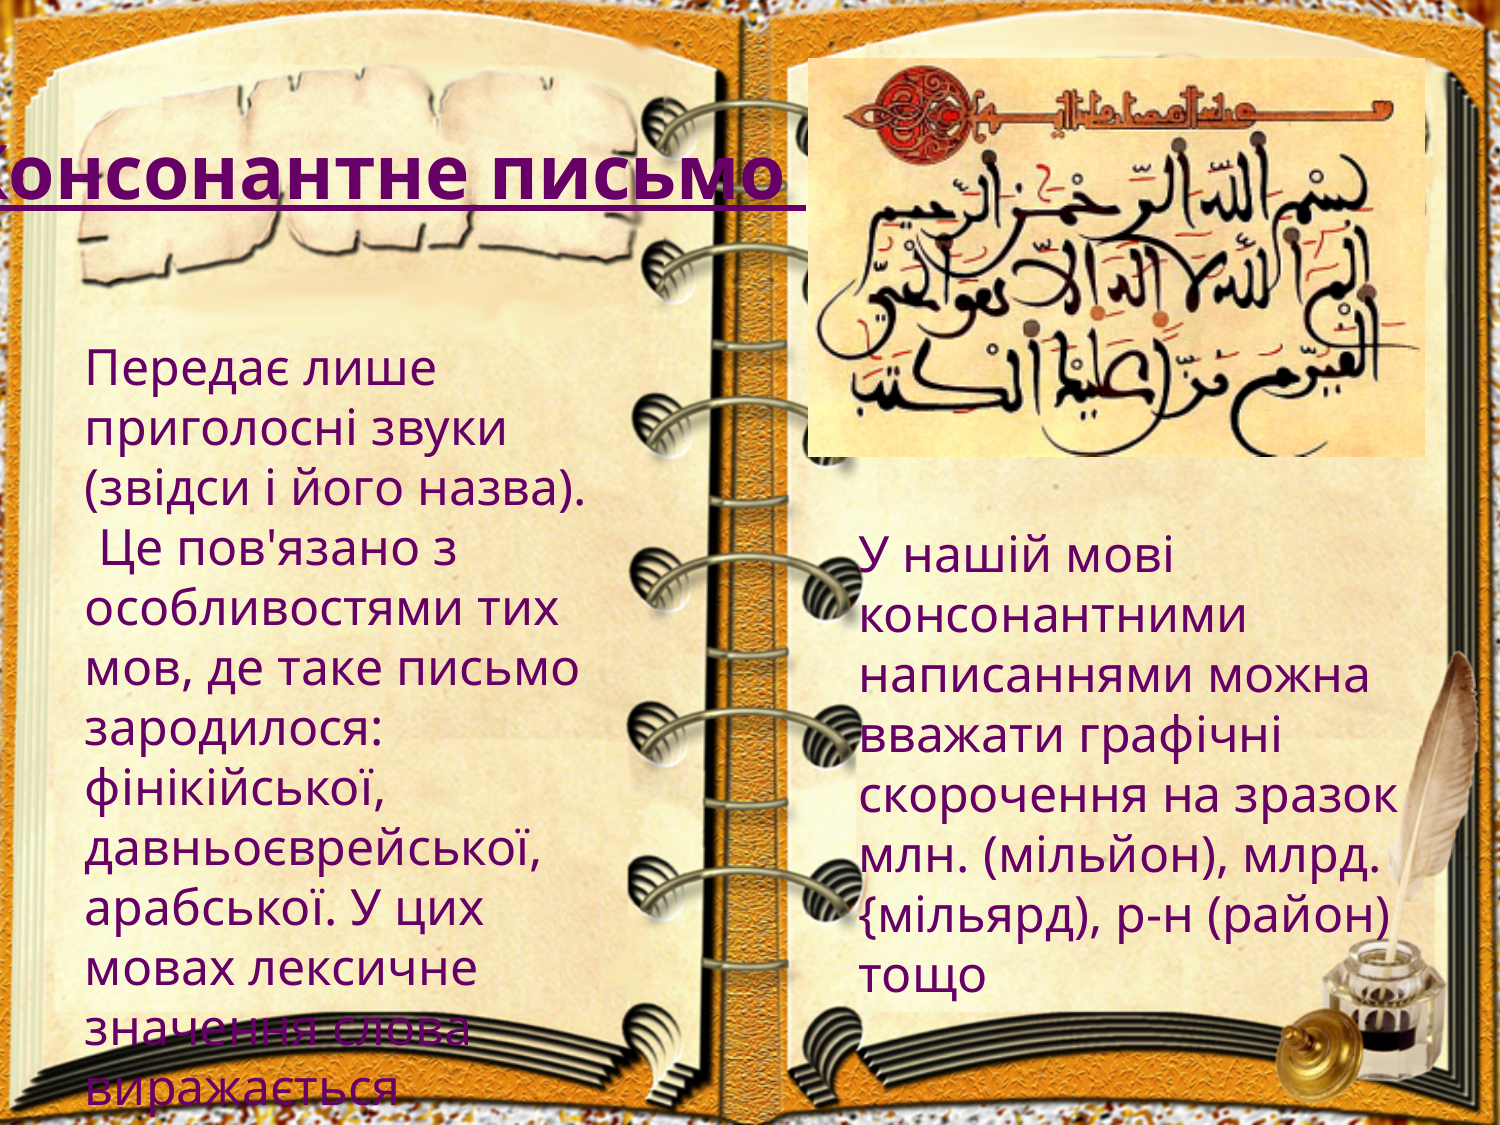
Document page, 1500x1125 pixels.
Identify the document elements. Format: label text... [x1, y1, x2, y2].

text_box У нашій мові консонантними написаннями можна вважати графічні скорочення на зразок млн. (мільйон), млрд. {мільярд), р-н (район) тощо [843, 515, 1430, 1011]
picture [0, 0, 1500, 1125]
text_box Передає лише приголосні звуки (звідси і його назва). Це пов'язано з особливостями тих мов, де таке письмо зародилося: фінікійської, давньоєврейської, арабської. У цих мовах лексичне значення слова виражається приголосними звуками [70, 328, 645, 1125]
text_box Консонантне письмо [0, 117, 803, 222]
